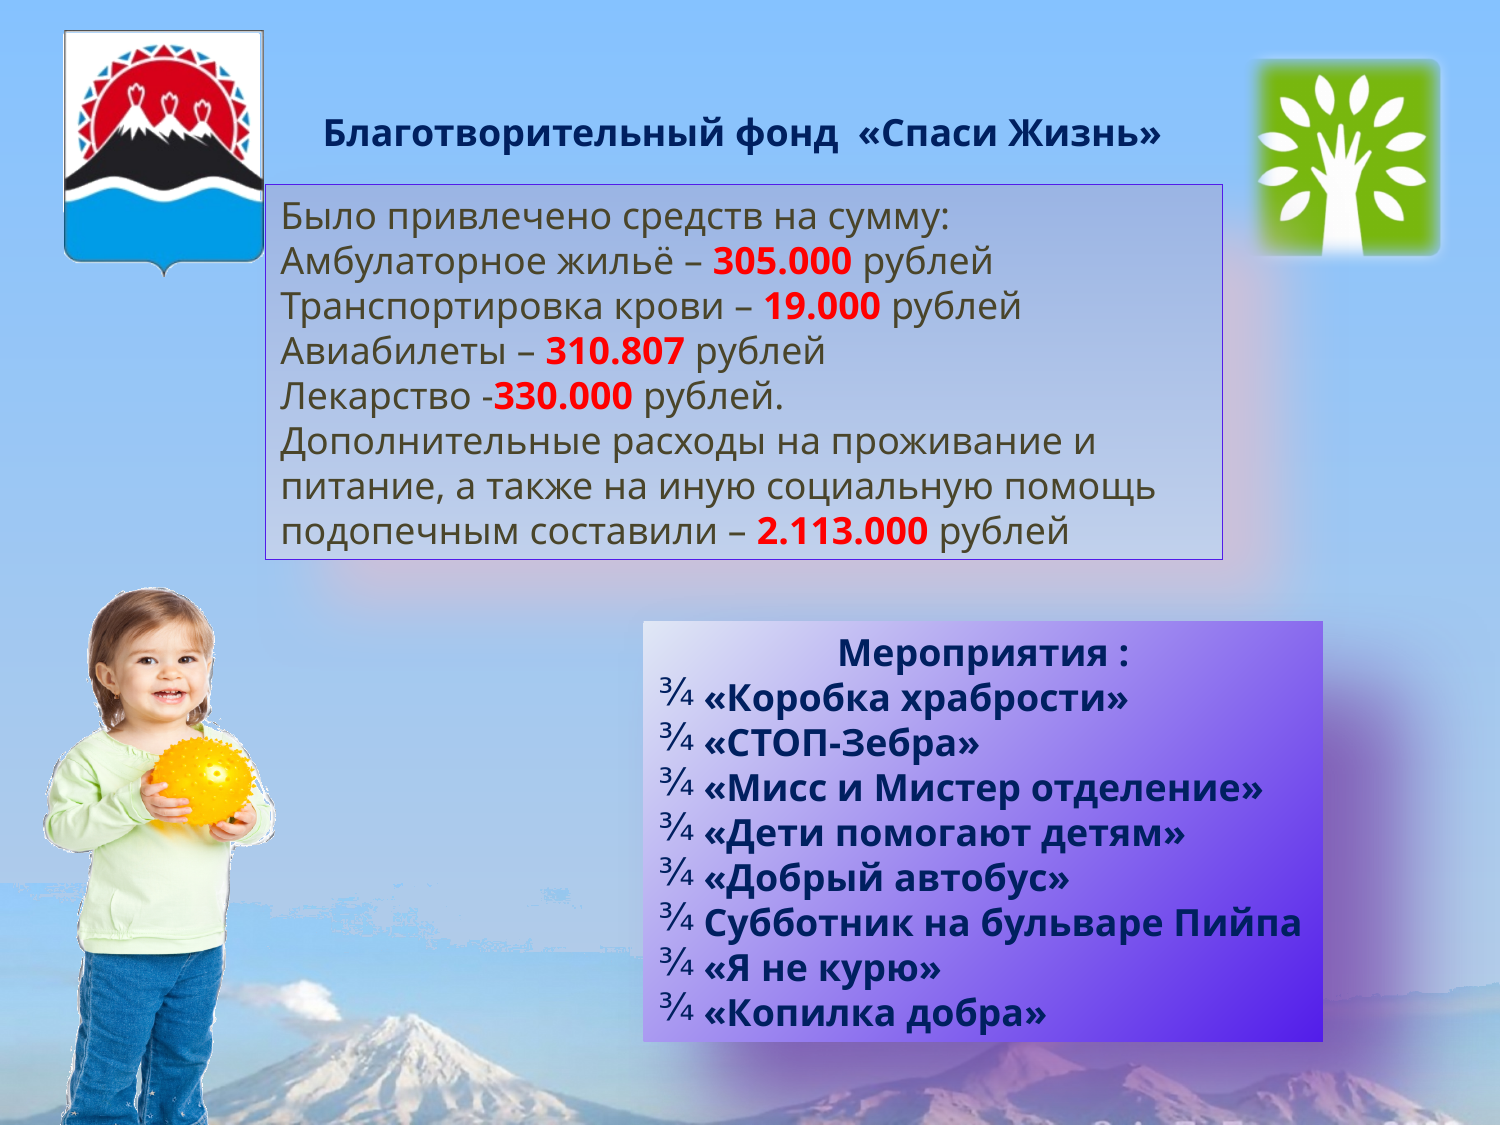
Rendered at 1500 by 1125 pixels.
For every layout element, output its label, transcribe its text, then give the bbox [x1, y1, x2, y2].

picture [0, 561, 1500, 1125]
picture [1241, 46, 1454, 270]
picture [64, 30, 265, 240]
picture [64, 246, 265, 278]
text_box Мероприятия : «Коробка храбрости» «СТОП-Зебра» «Мисс и Мистер отделение» «Дети помогают детям» «Добрый автобус» Субботник на бульваре Пийпа «Я не курю» «Копилка добра» [643, 621, 1323, 882]
text_box Было привлечено средств на сумму: Амбулаторное жильё – 305.000 рублей Транспортировка крови – 19.000 рублей Авиабилеты – 310.807 рублей Лекарство -330.000 рублей. Дополнительные расходы на проживание и питание, а также на иную социальную помощь подопечным составили – 2.113.000 рублей [265, 184, 1223, 560]
text_box Благотворительный фонд «Спаси Жизнь» [308, 101, 1188, 162]
